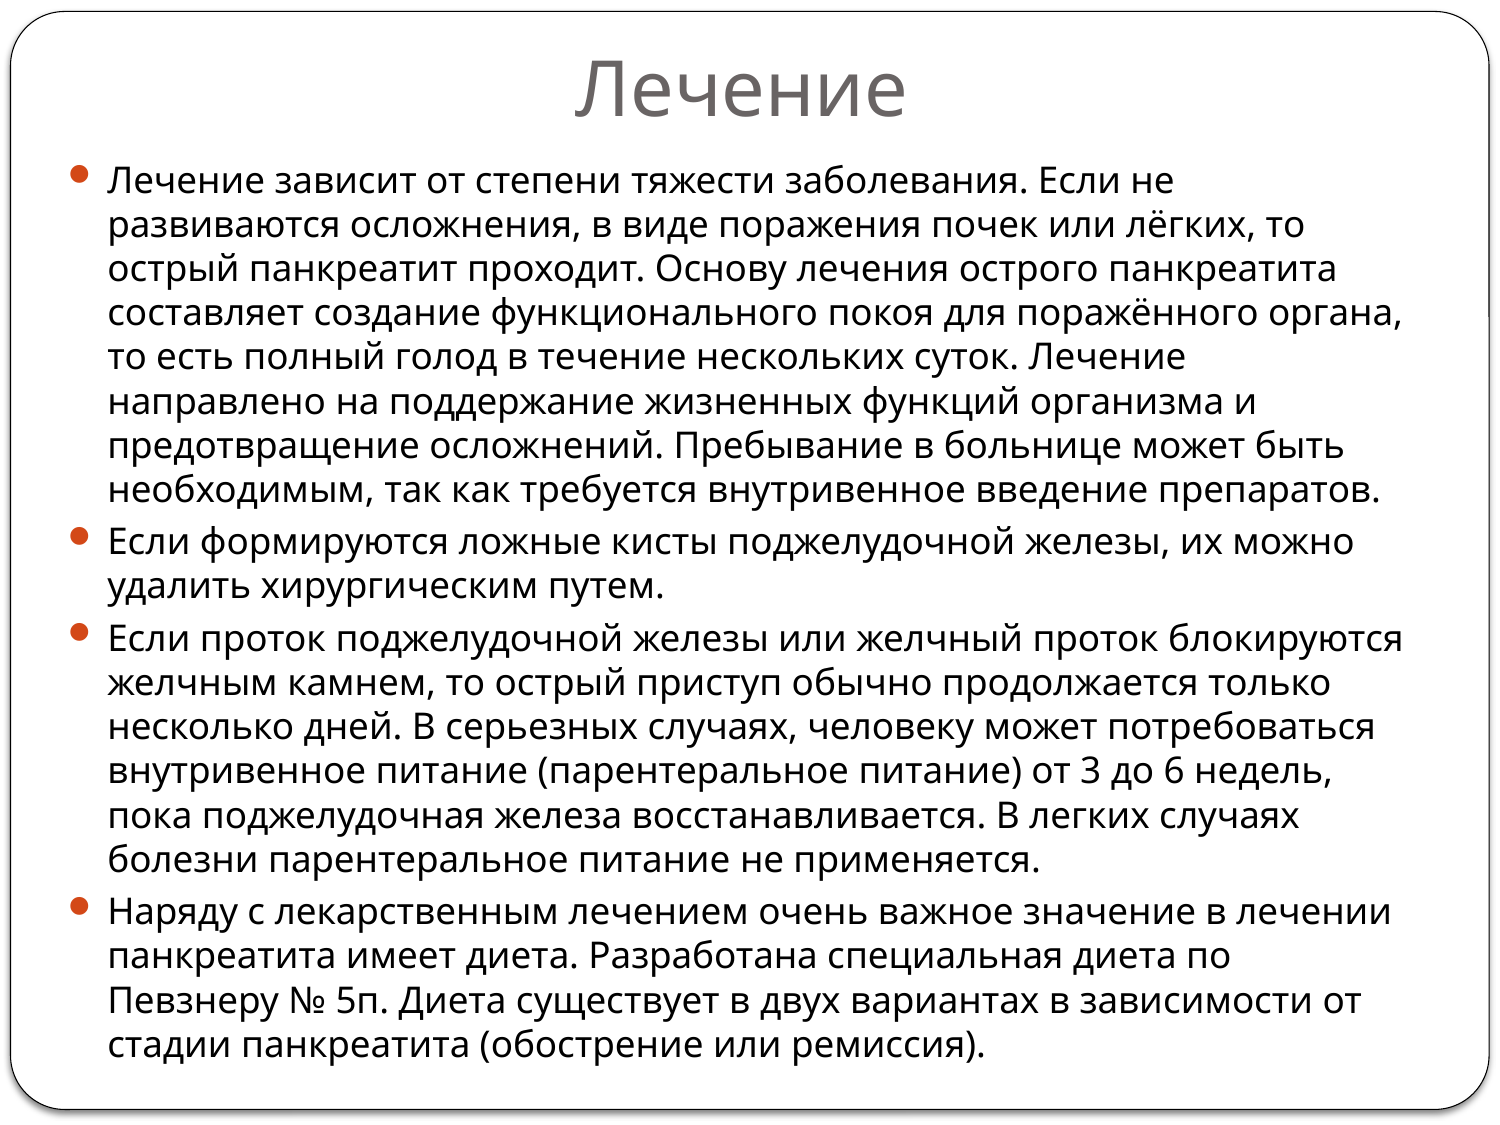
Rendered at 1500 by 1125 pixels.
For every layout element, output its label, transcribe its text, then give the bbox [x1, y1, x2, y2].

list Лечение зависит от степени тяжести заболевания. Если не развиваются осложнения, в виде поражения почек или лёгких, то острый панкреатит проходит. Основу лечения острого панкреатита составляет создание функционального покоя для поражённого органа, то есть полный голод в течение нескольких суток. Лечение направлено на поддержание жизненных функций организма и предотвращение осложнений. Пребывание в больнице может быть необходимым, так как требуется внутривенное введение препаратов. Если формируются ложные кисты поджелудочной железы, их можно удалить хирургическим путем. Если проток поджелудочной железы или желчный проток блокируются желчным камнем, то острый приступ обычно продолжается только несколько дней. В серьезных случаях, человеку может потребоваться внутривенное питание (парентеральное питание) от 3 до 6 недель, пока поджелудочная железа восстанавливается. В легких случаях болезни парентеральное питание не применяется. Наряду с лекарственным лечением очень важное значение в лечении панкреатита имеет диета. Разработана специальная диета по Певзнеру № 5п. Диета существует в двух вариантах в зависимости от стадии панкреатита (обострение или ремиссия). [53, 149, 1425, 1106]
title Лечение [561, 30, 1435, 147]
